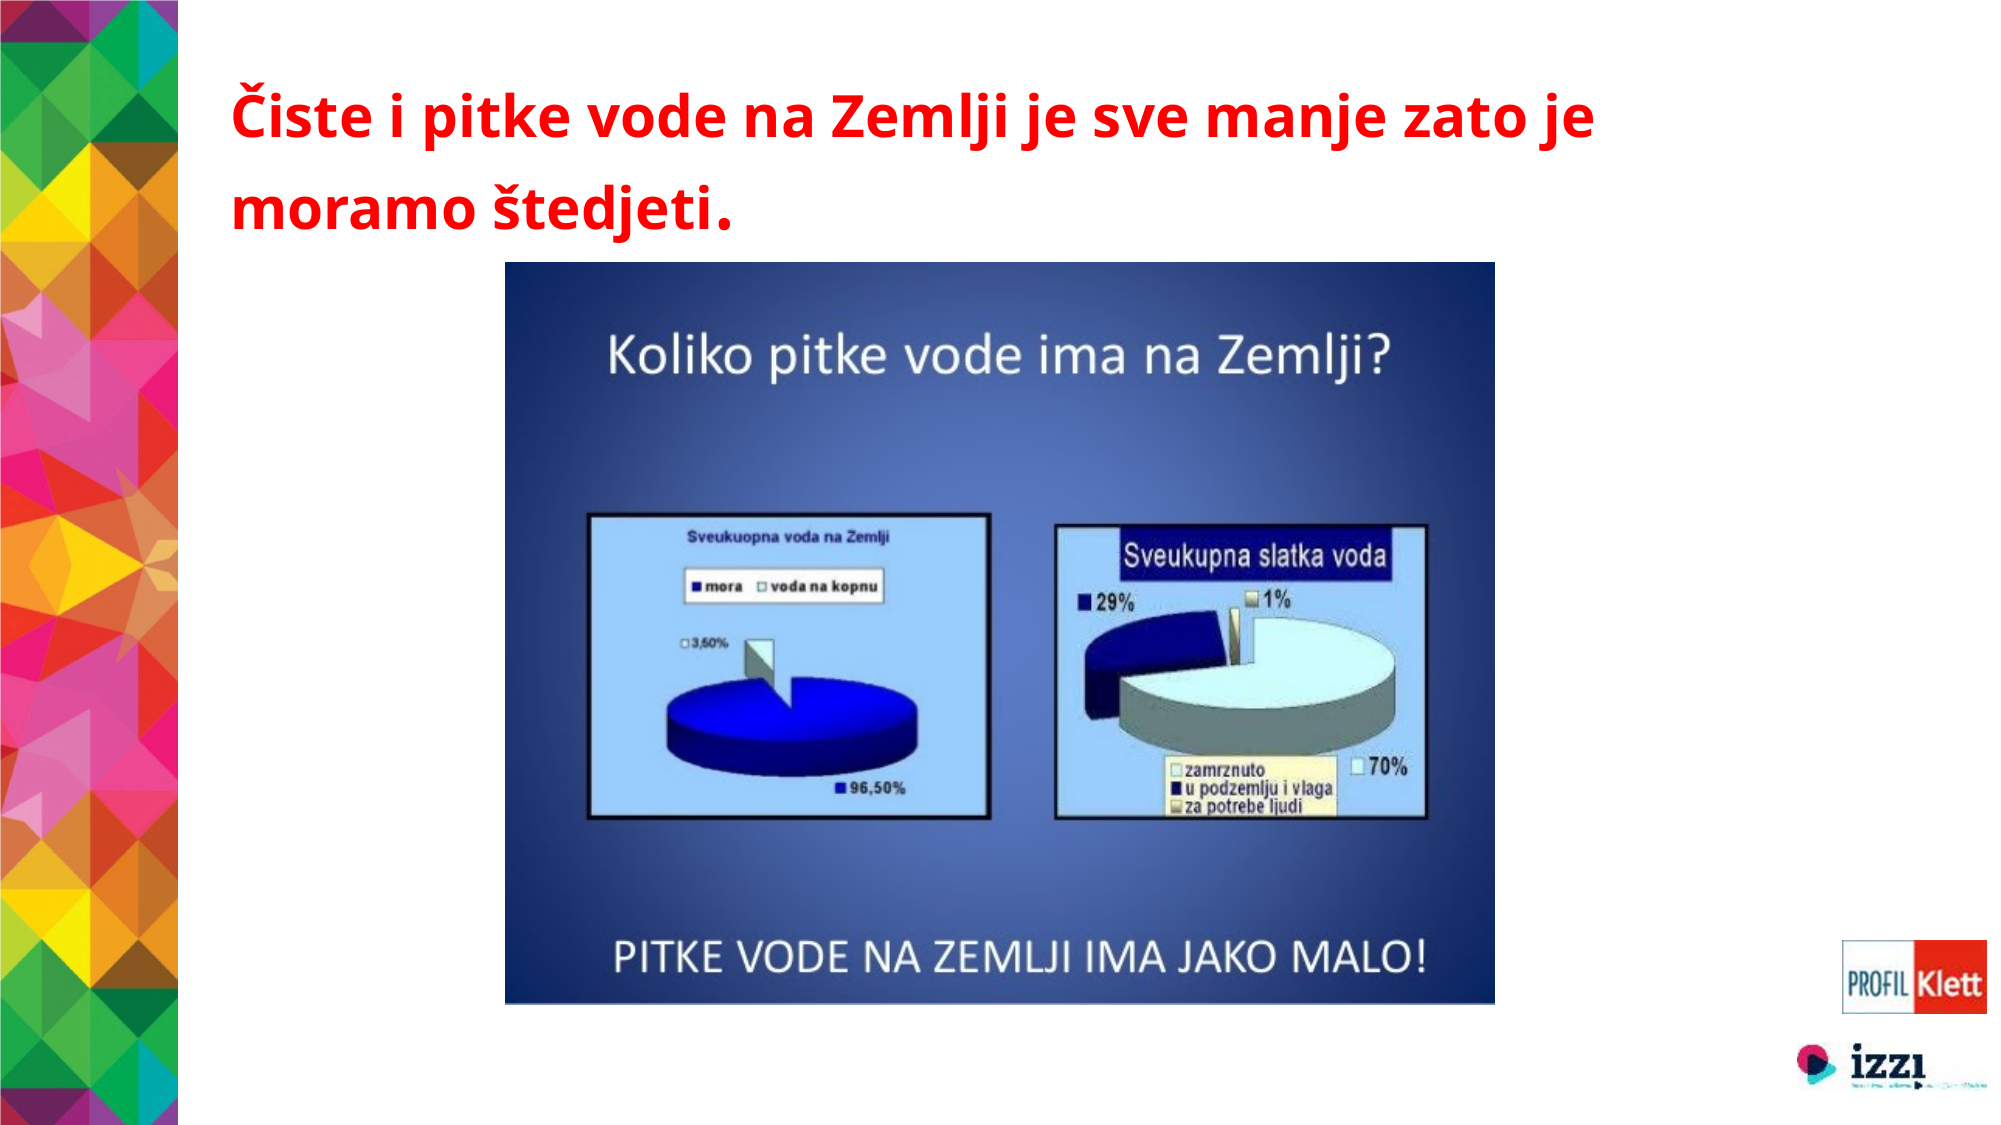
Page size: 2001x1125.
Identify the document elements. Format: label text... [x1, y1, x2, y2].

picture [1, 2, 178, 1124]
title Čiste i pitke vode na Zemlji je sve manje zato je moramo štedjeti. [214, 59, 1863, 278]
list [505, 262, 1495, 1005]
picture [1797, 1042, 1987, 1091]
picture [1842, 940, 1987, 1014]
